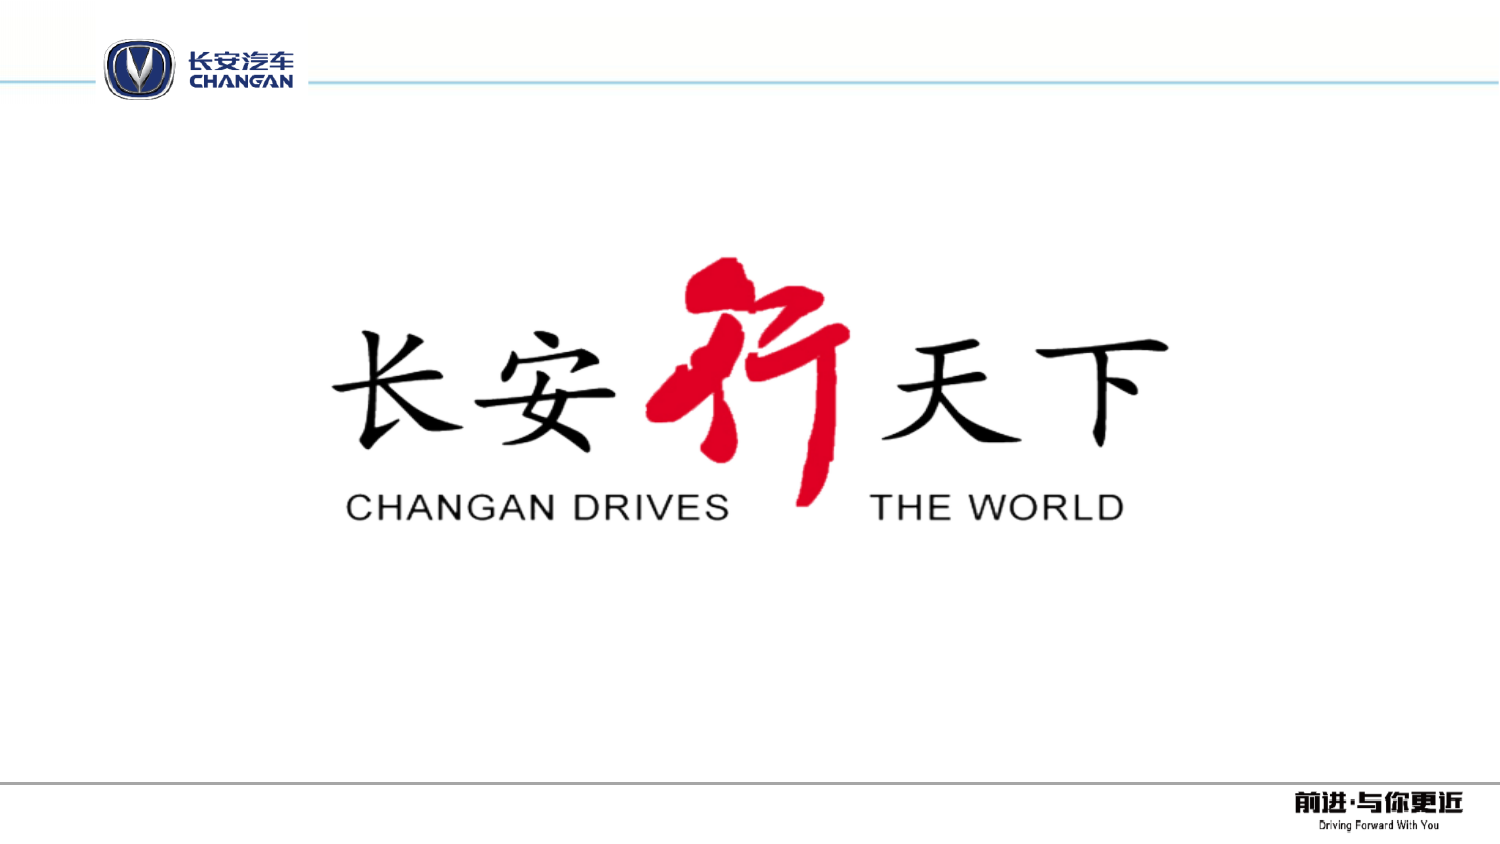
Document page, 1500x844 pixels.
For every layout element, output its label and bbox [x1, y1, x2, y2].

picture [0, 1, 1499, 111]
picture [315, 239, 1184, 530]
picture [1281, 780, 1471, 843]
